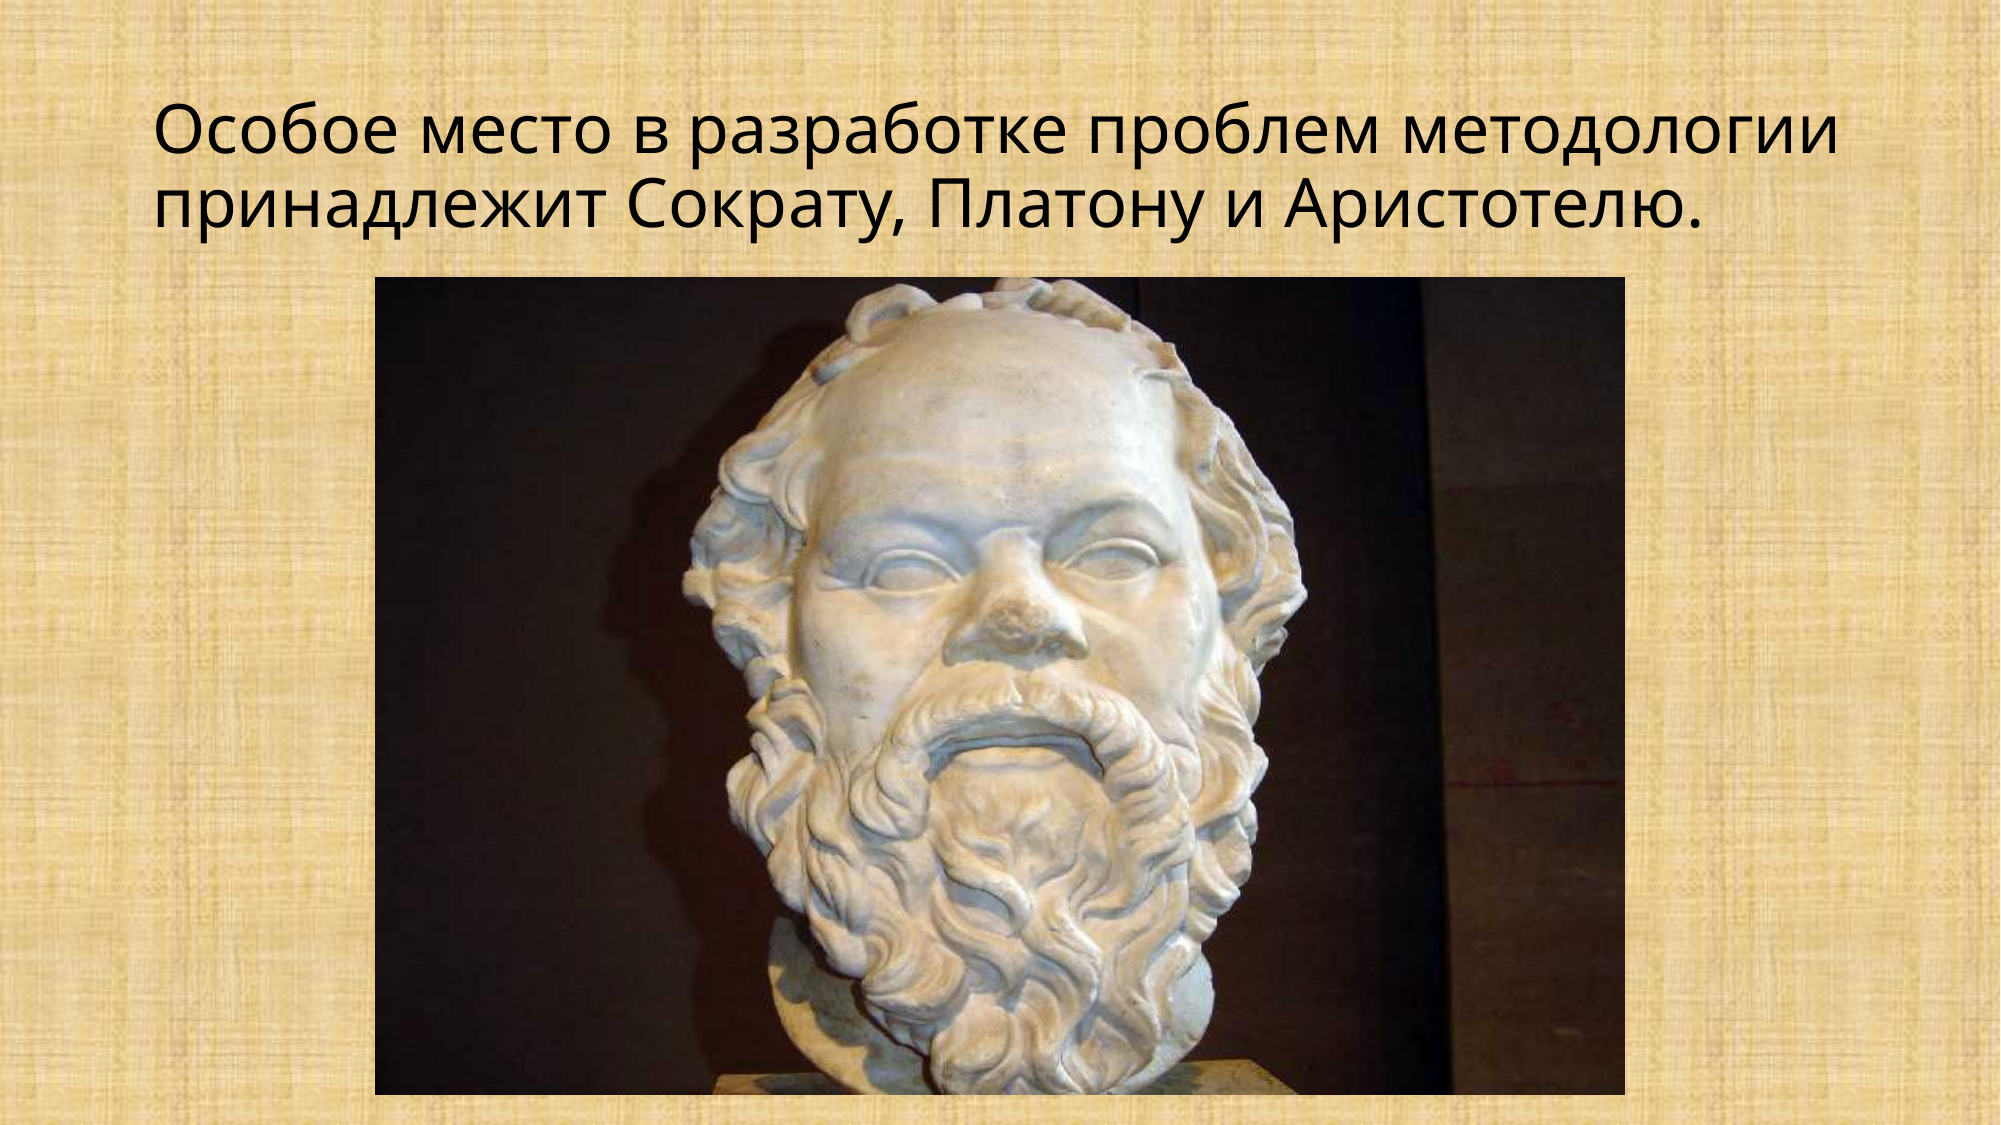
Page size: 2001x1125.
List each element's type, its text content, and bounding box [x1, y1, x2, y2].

title Особое место в разработке проблем методологии принадлежит Сократу, Платону и Аристотелю. [137, 59, 1863, 278]
picture [0, 0, 2001, 1125]
